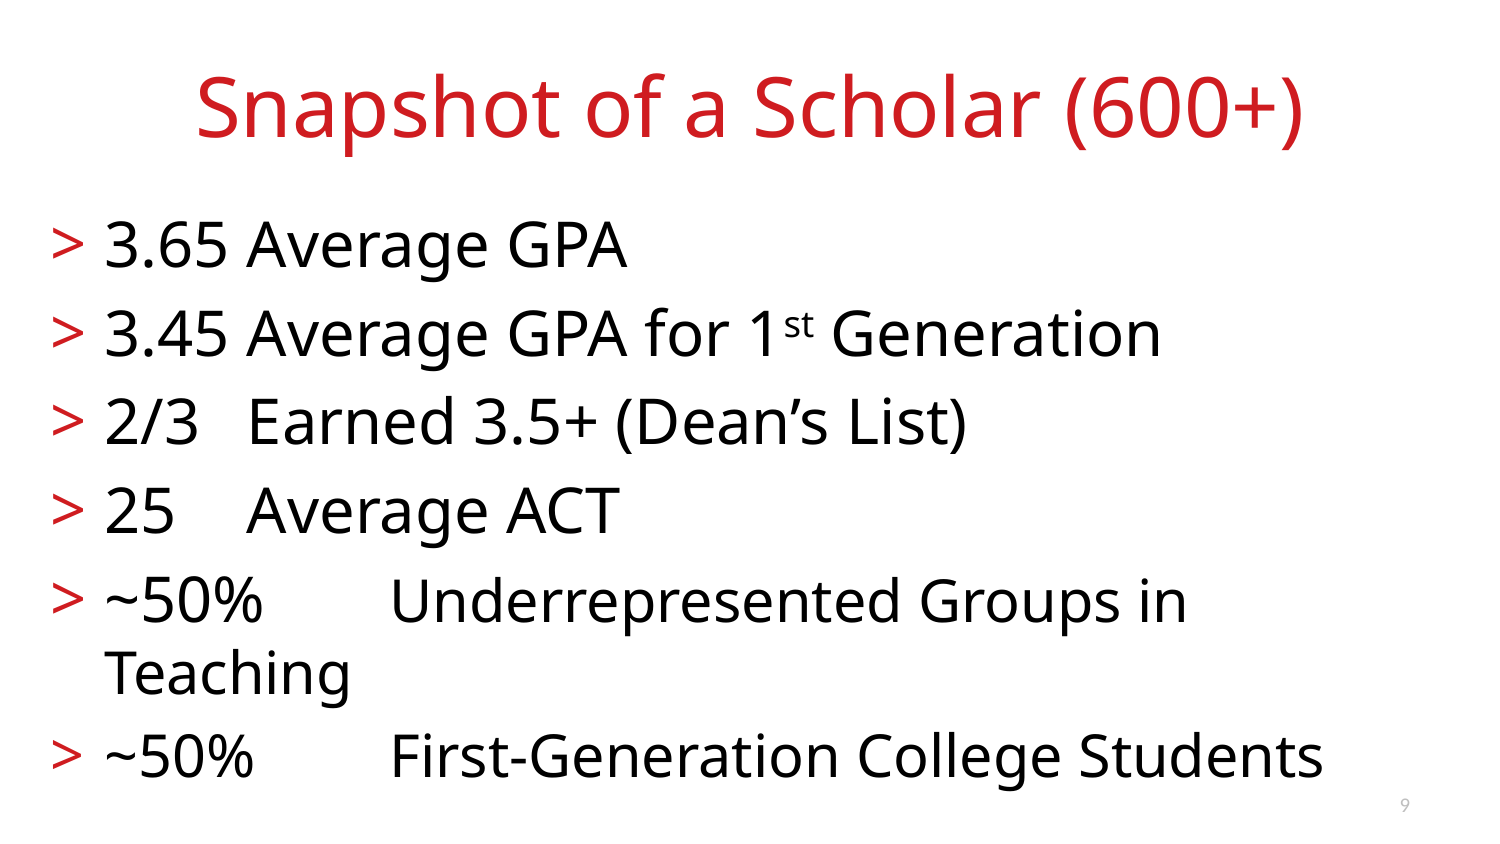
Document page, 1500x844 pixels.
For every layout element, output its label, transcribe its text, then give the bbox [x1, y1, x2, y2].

title Snapshot of a Scholar (600+) [75, 33, 1425, 175]
list 3.65 Average GPA 3.45 Average GPA for 1st Generation 2/3 Earned 3.5+ (Dean’s List) 25 Average ACT ~50% Underrepresented Groups in Teaching ~50% First-Generation College Students [35, 196, 1468, 798]
slide_number 9 [1074, 782, 1425, 827]
